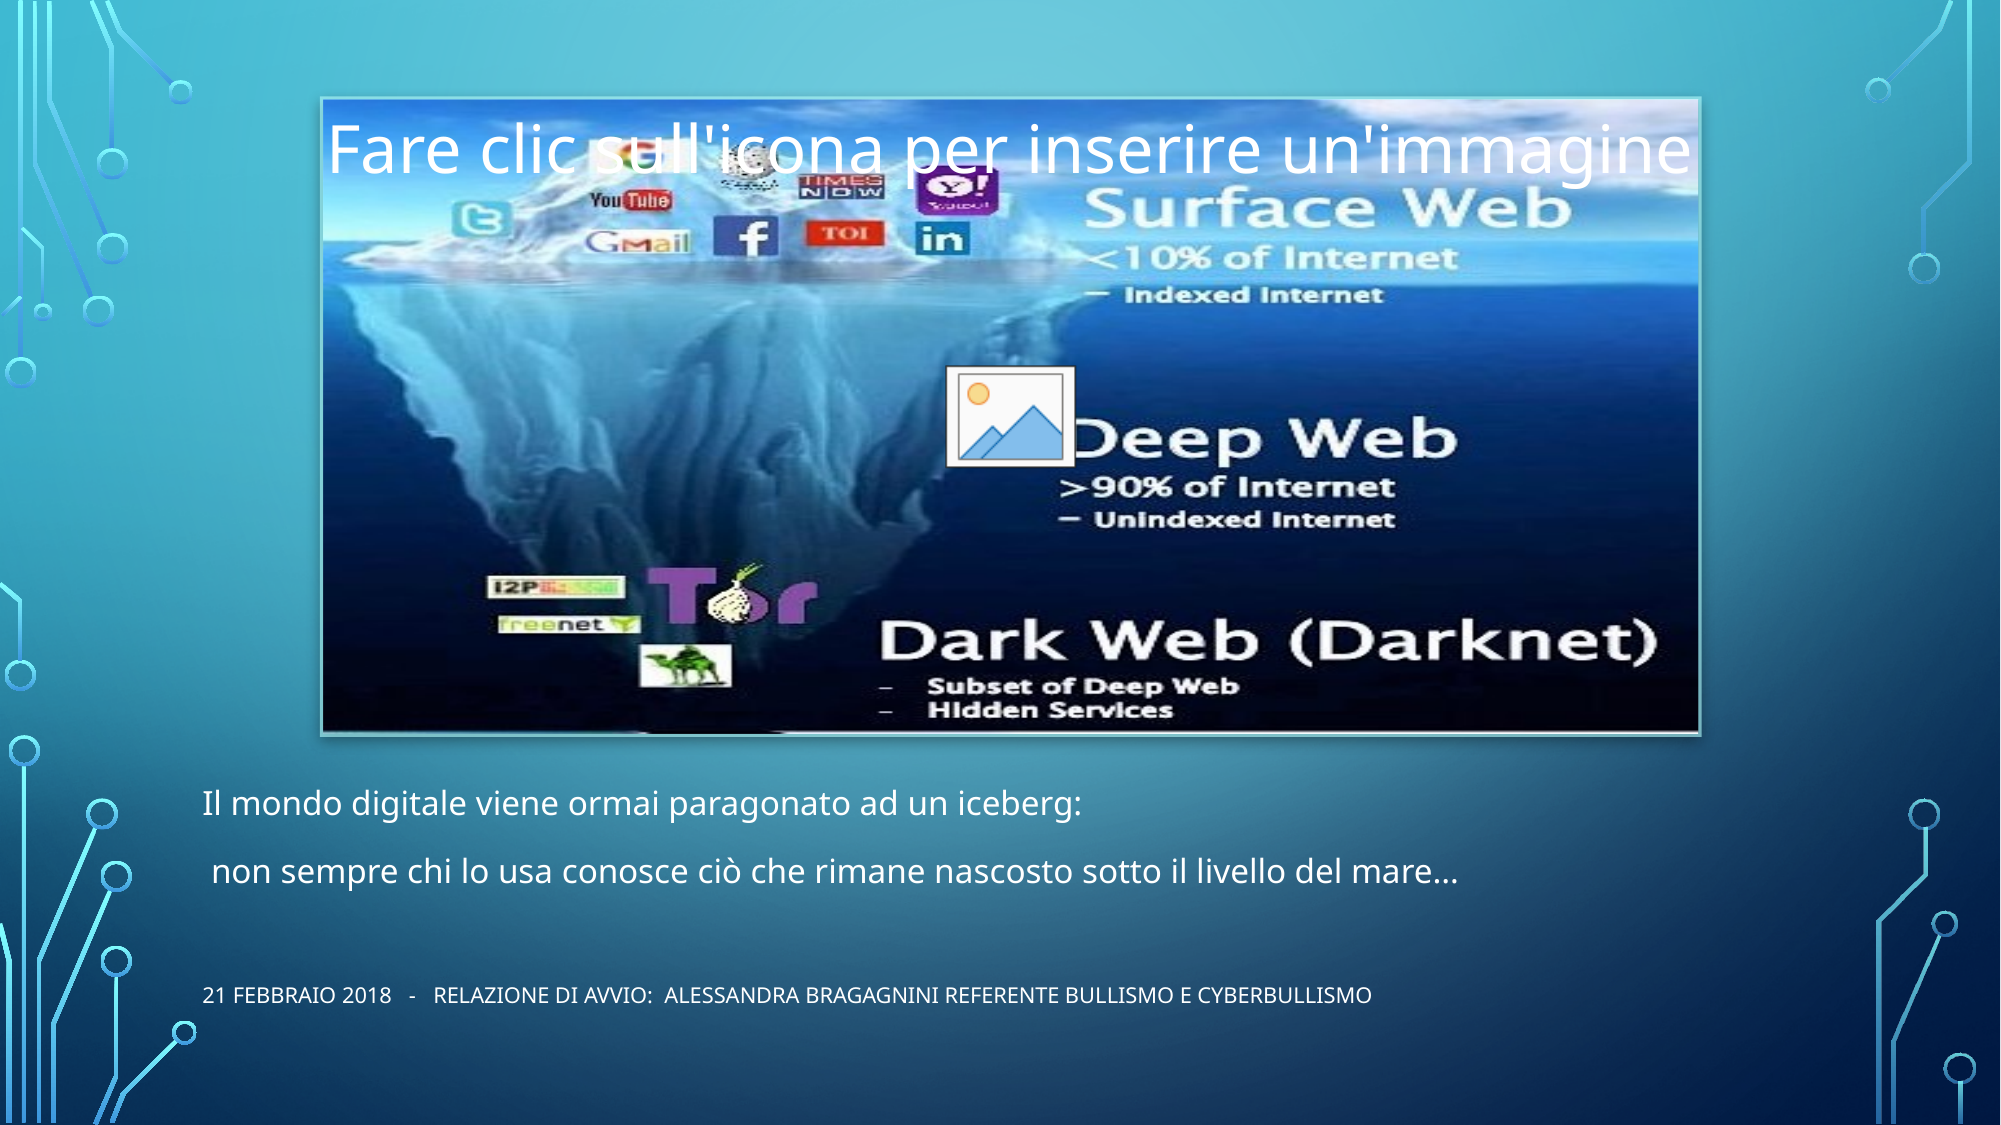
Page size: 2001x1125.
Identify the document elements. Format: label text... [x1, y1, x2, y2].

picture [322, 99, 1699, 735]
list Il mondo digitale viene ormai paragonato ad un iceberg: non sempre chi lo usa conosce ciò che rimane nascosto sotto il livello del mare… [187, 766, 1813, 921]
title [235, 706, 1814, 841]
footer 21 febbraio 2018 - Relazione di avvio: Alessandra Bragagnini Referente bullismo e cyberbullismo [187, 965, 1417, 1025]
